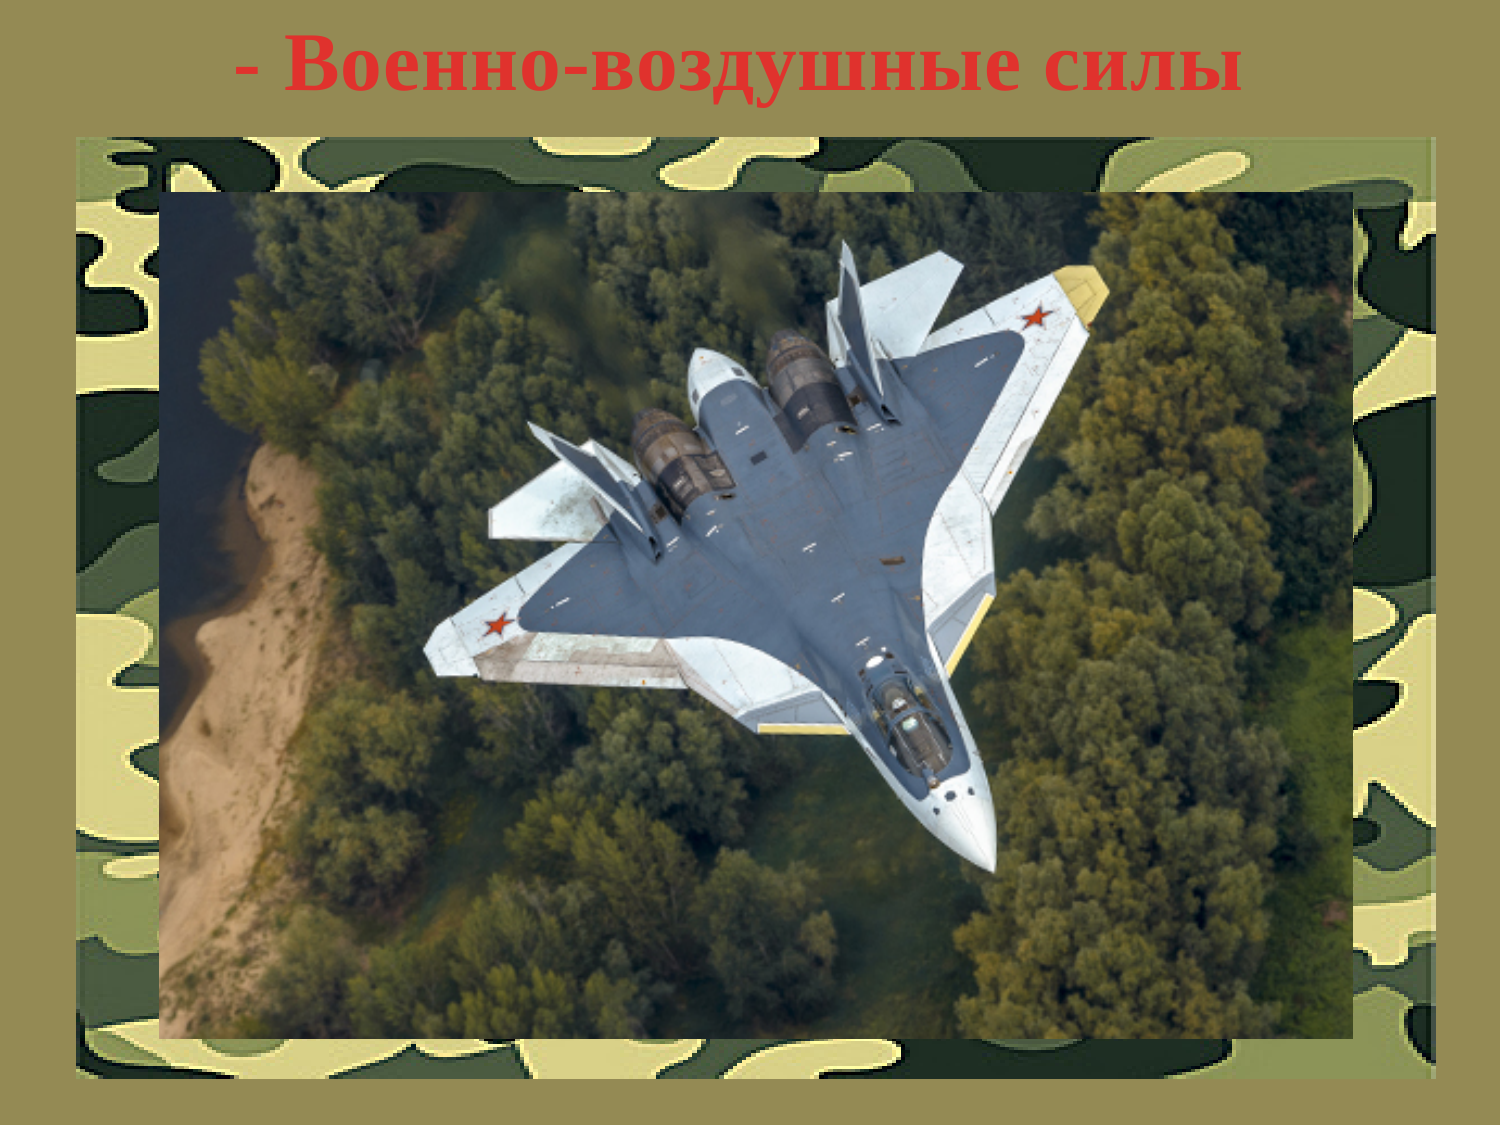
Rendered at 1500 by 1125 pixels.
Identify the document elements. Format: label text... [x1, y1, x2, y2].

picture [76, 136, 1436, 1079]
text_box - Военно-воздушные силы [64, 0, 1436, 115]
